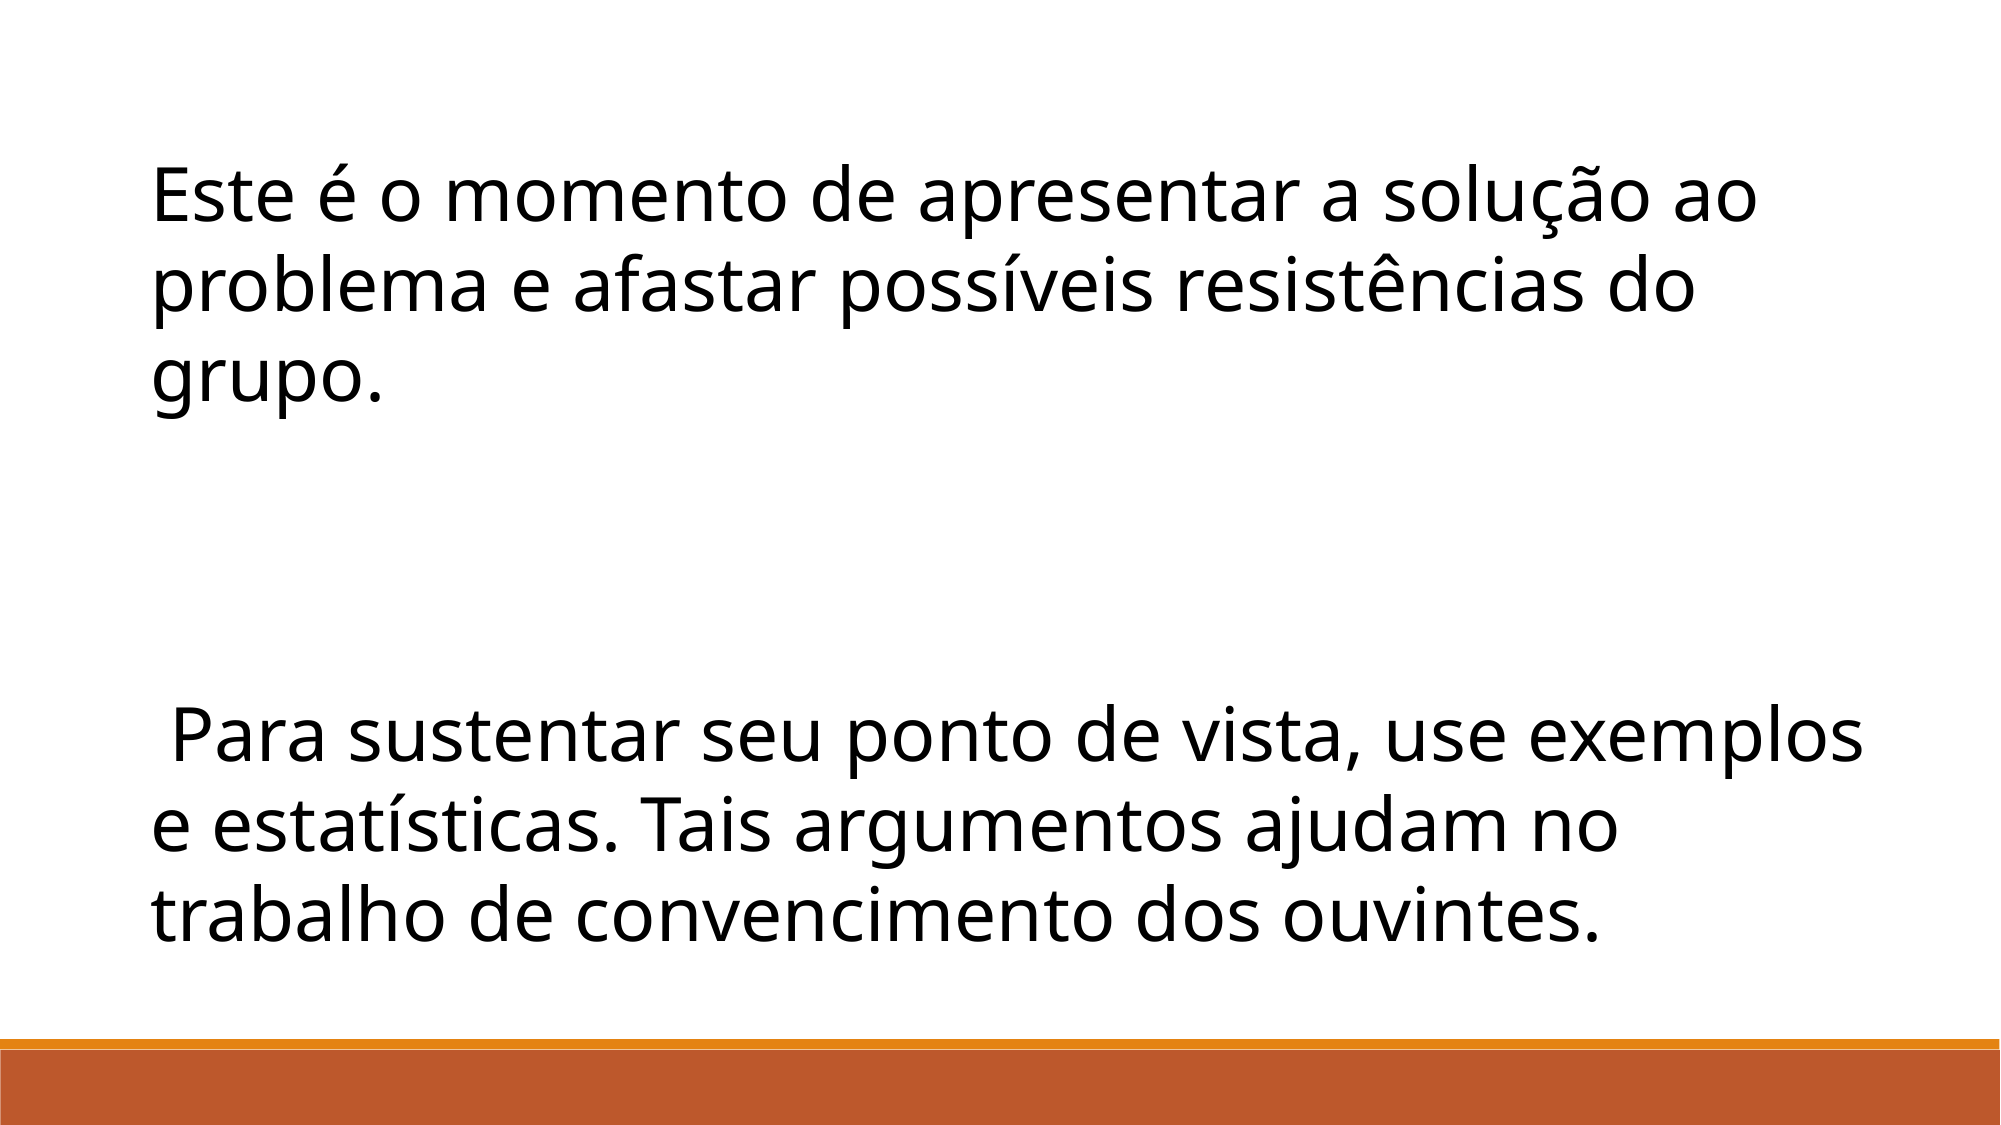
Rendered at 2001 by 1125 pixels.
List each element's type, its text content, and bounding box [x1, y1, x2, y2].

text_box Este é o momento de apresentar a solução ao problema e afastar possíveis resistências do grupo. Para sustentar seu ponto de vista, use exemplos e estatísticas. Tais argumentos ajudam no trabalho de convencimento dos ouvintes. [135, 139, 1895, 964]
